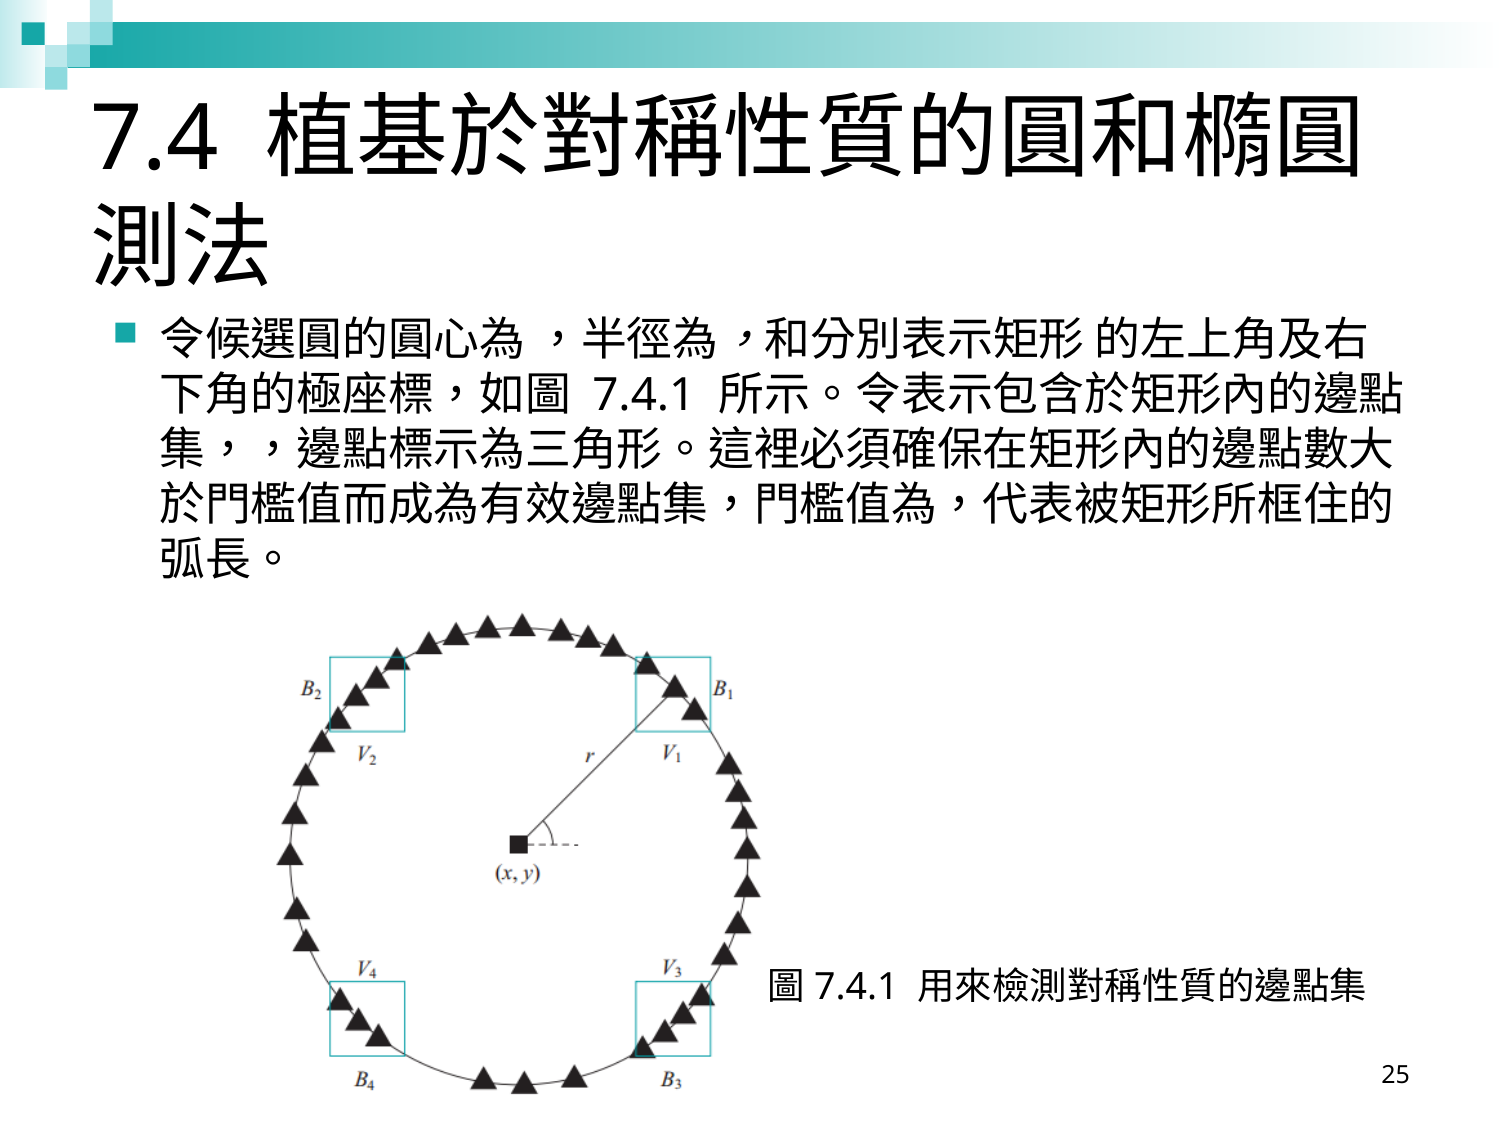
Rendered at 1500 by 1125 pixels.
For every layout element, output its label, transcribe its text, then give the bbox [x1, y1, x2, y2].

text_box 圖7.4.1 用來檢測對稱性質的邊點集 [782, 955, 1383, 1015]
title 7.4 植基於對稱性質的圓和橢圓測法 [75, 75, 1425, 300]
slide_number 25 [1074, 1024, 1426, 1101]
picture [265, 607, 778, 1117]
